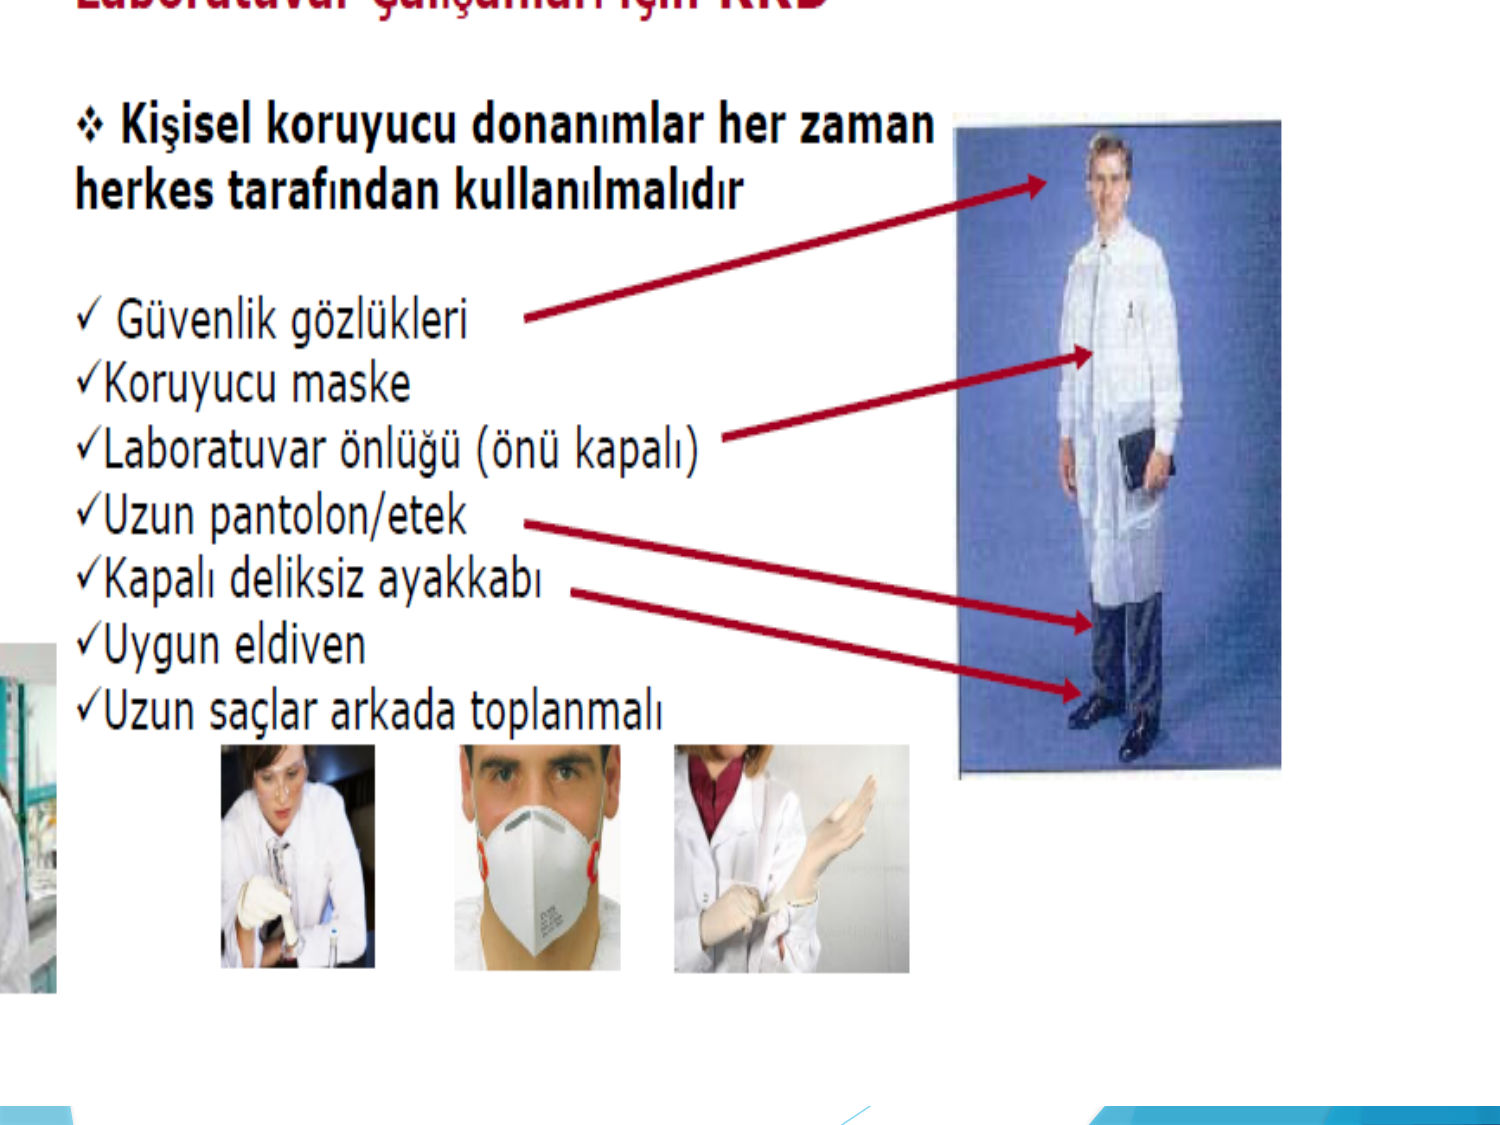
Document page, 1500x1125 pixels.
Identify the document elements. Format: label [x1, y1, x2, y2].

list [0, 0, 1500, 1107]
